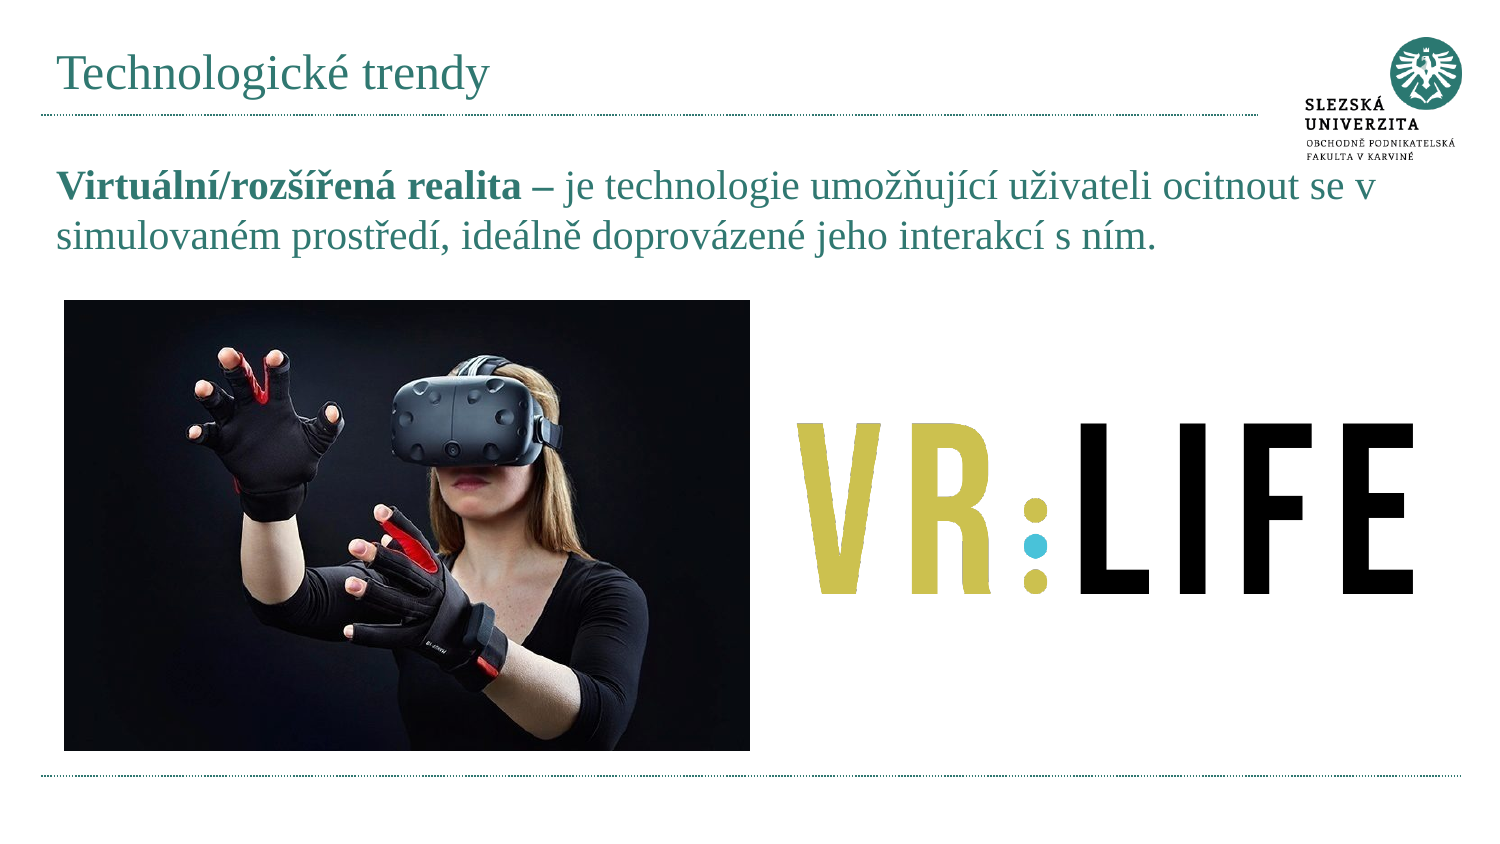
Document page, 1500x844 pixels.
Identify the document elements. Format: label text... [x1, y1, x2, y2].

text_box Virtuální/rozšířená realita – je technologie umožňující uživateli ocitnout se v simulovaném prostředí, ideálně doprovázené jeho interakcí s ním. [41, 150, 1400, 647]
picture [1305, 37, 1462, 160]
title Technologické trendy [41, 32, 786, 116]
picture [64, 300, 1486, 751]
